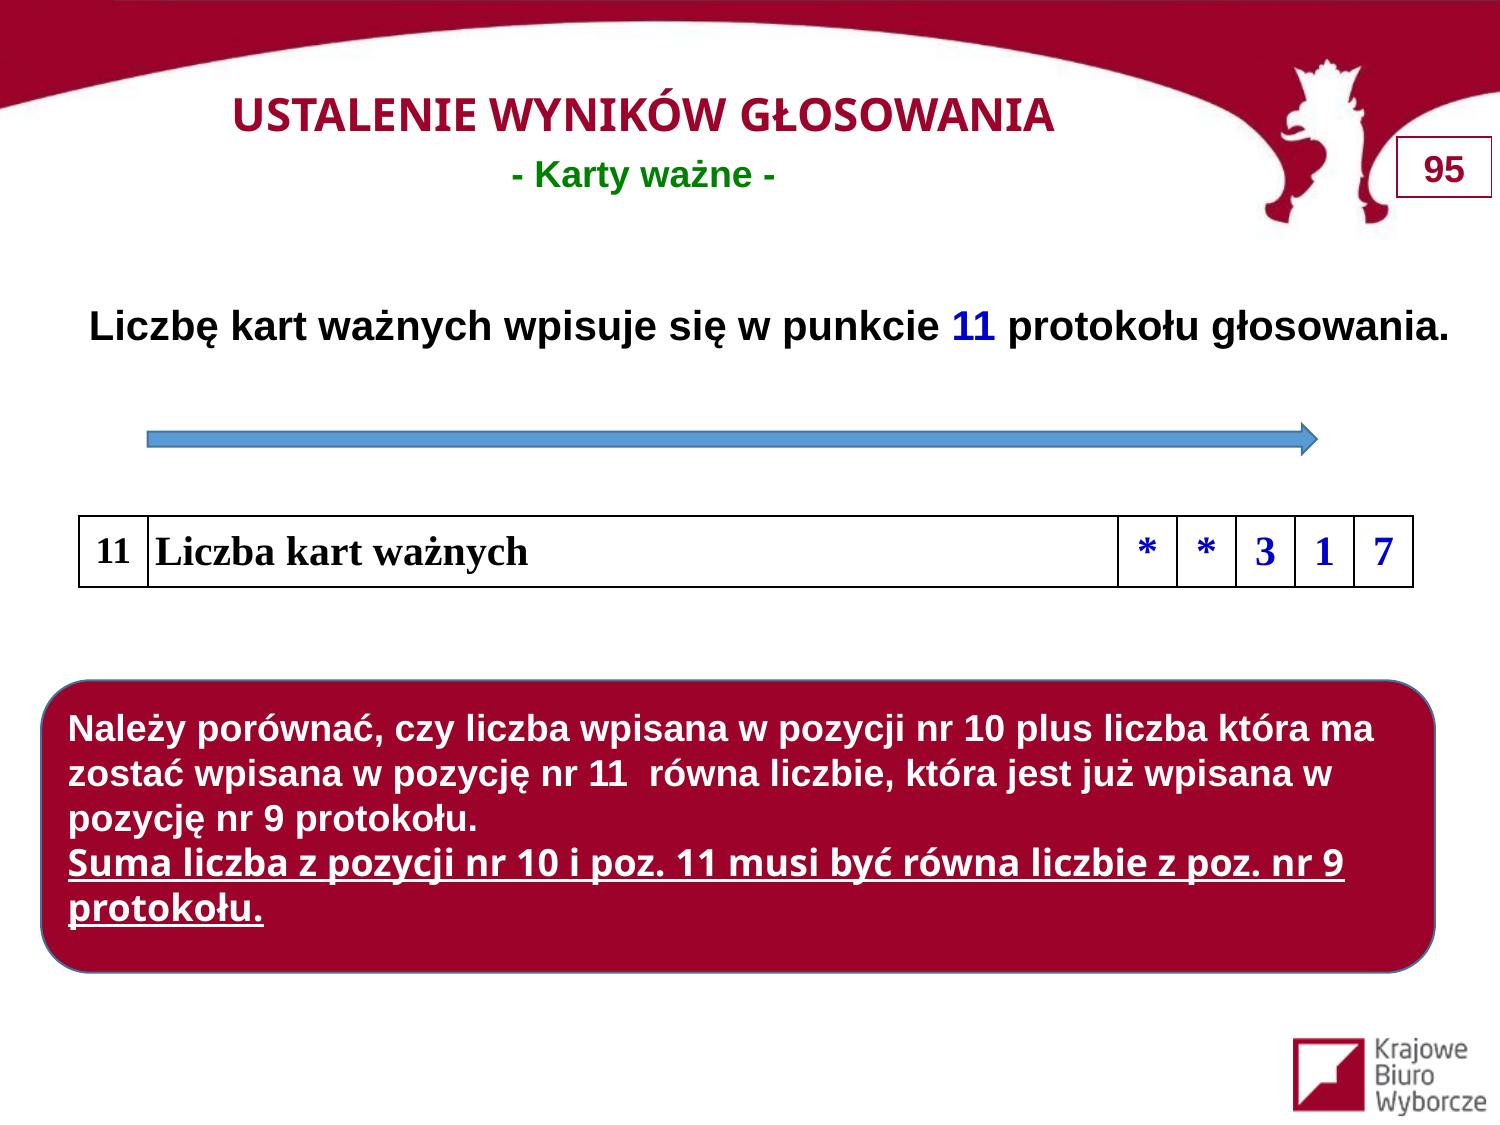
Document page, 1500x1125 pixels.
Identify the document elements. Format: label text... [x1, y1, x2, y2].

picture [1293, 1035, 1488, 1118]
text_box Należy porównać, czy liczba wpisana w pozycji nr 10 plus liczba która ma zostać wpisana w pozycję nr 11 równa liczbie, która jest już wpisana w pozycję nr 9 protokołu. Suma liczba z pozycji nr 10 i poz. 11 musi być równa liczbie z poz. nr 9 protokołu. [52, 696, 1463, 937]
table_header 11 [80, 517, 147, 586]
picture [0, 0, 1500, 262]
table_header 1 [1296, 517, 1353, 586]
text_box [40, 679, 1435, 974]
table_header * [1178, 517, 1235, 586]
text_box [146, 421, 1319, 457]
table_header * [1119, 517, 1176, 586]
table_header 3 [1237, 517, 1294, 586]
table_header Liczba kart ważnych [149, 517, 1117, 586]
table_header 7 [1355, 517, 1412, 586]
text_box USTALENIE WYNIKÓW GŁOSOWANIA - Karty ważne - [17, 78, 1270, 203]
text_box Liczbę kart ważnych wpisuje się w punkcie 11 protokołu głosowania. [74, 291, 1480, 356]
